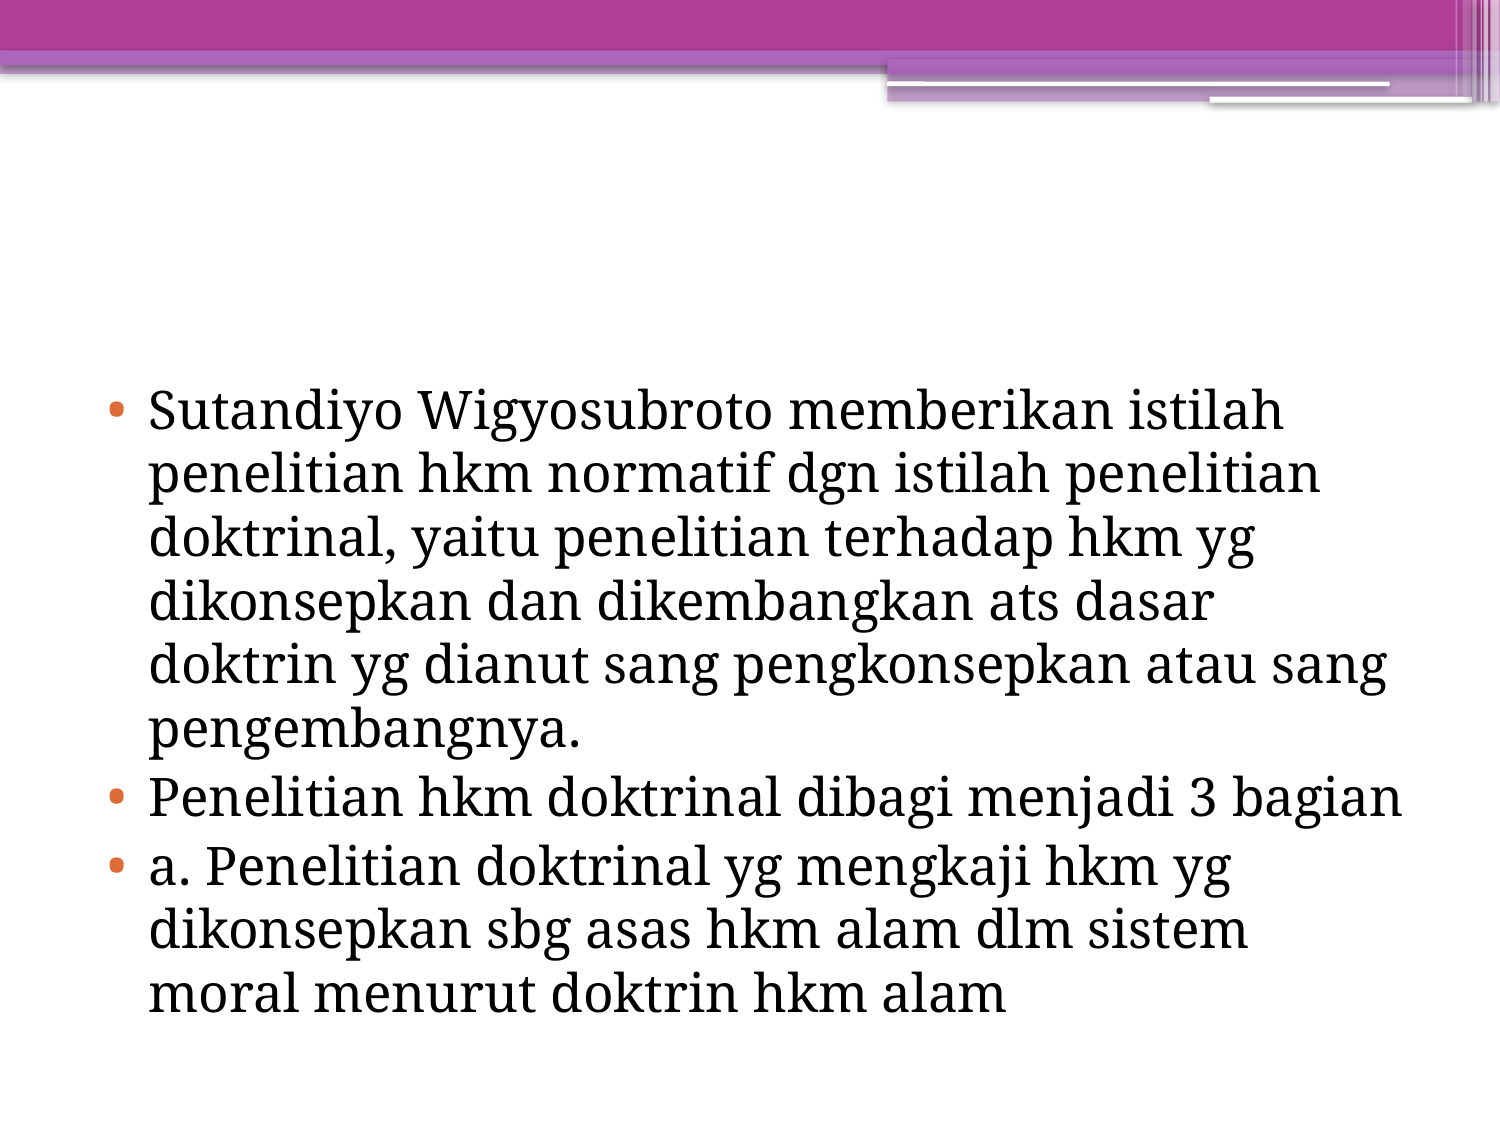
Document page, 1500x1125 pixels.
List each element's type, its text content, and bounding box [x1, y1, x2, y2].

list Sutandiyo Wigyosubroto memberikan istilah penelitian hkm normatif dgn istilah penelitian doktrinal, yaitu penelitian terhadap hkm yg dikonsepkan dan dikembangkan ats dasar doktrin yg dianut sang pengkonsepkan atau sang pengembangnya. Penelitian hkm doktrinal dibagi menjadi 3 bagian a. Penelitian doktrinal yg mengkaji hkm yg dikonsepkan sbg asas hkm alam dlm sistem moral menurut doktrin hkm alam [75, 368, 1425, 1079]
